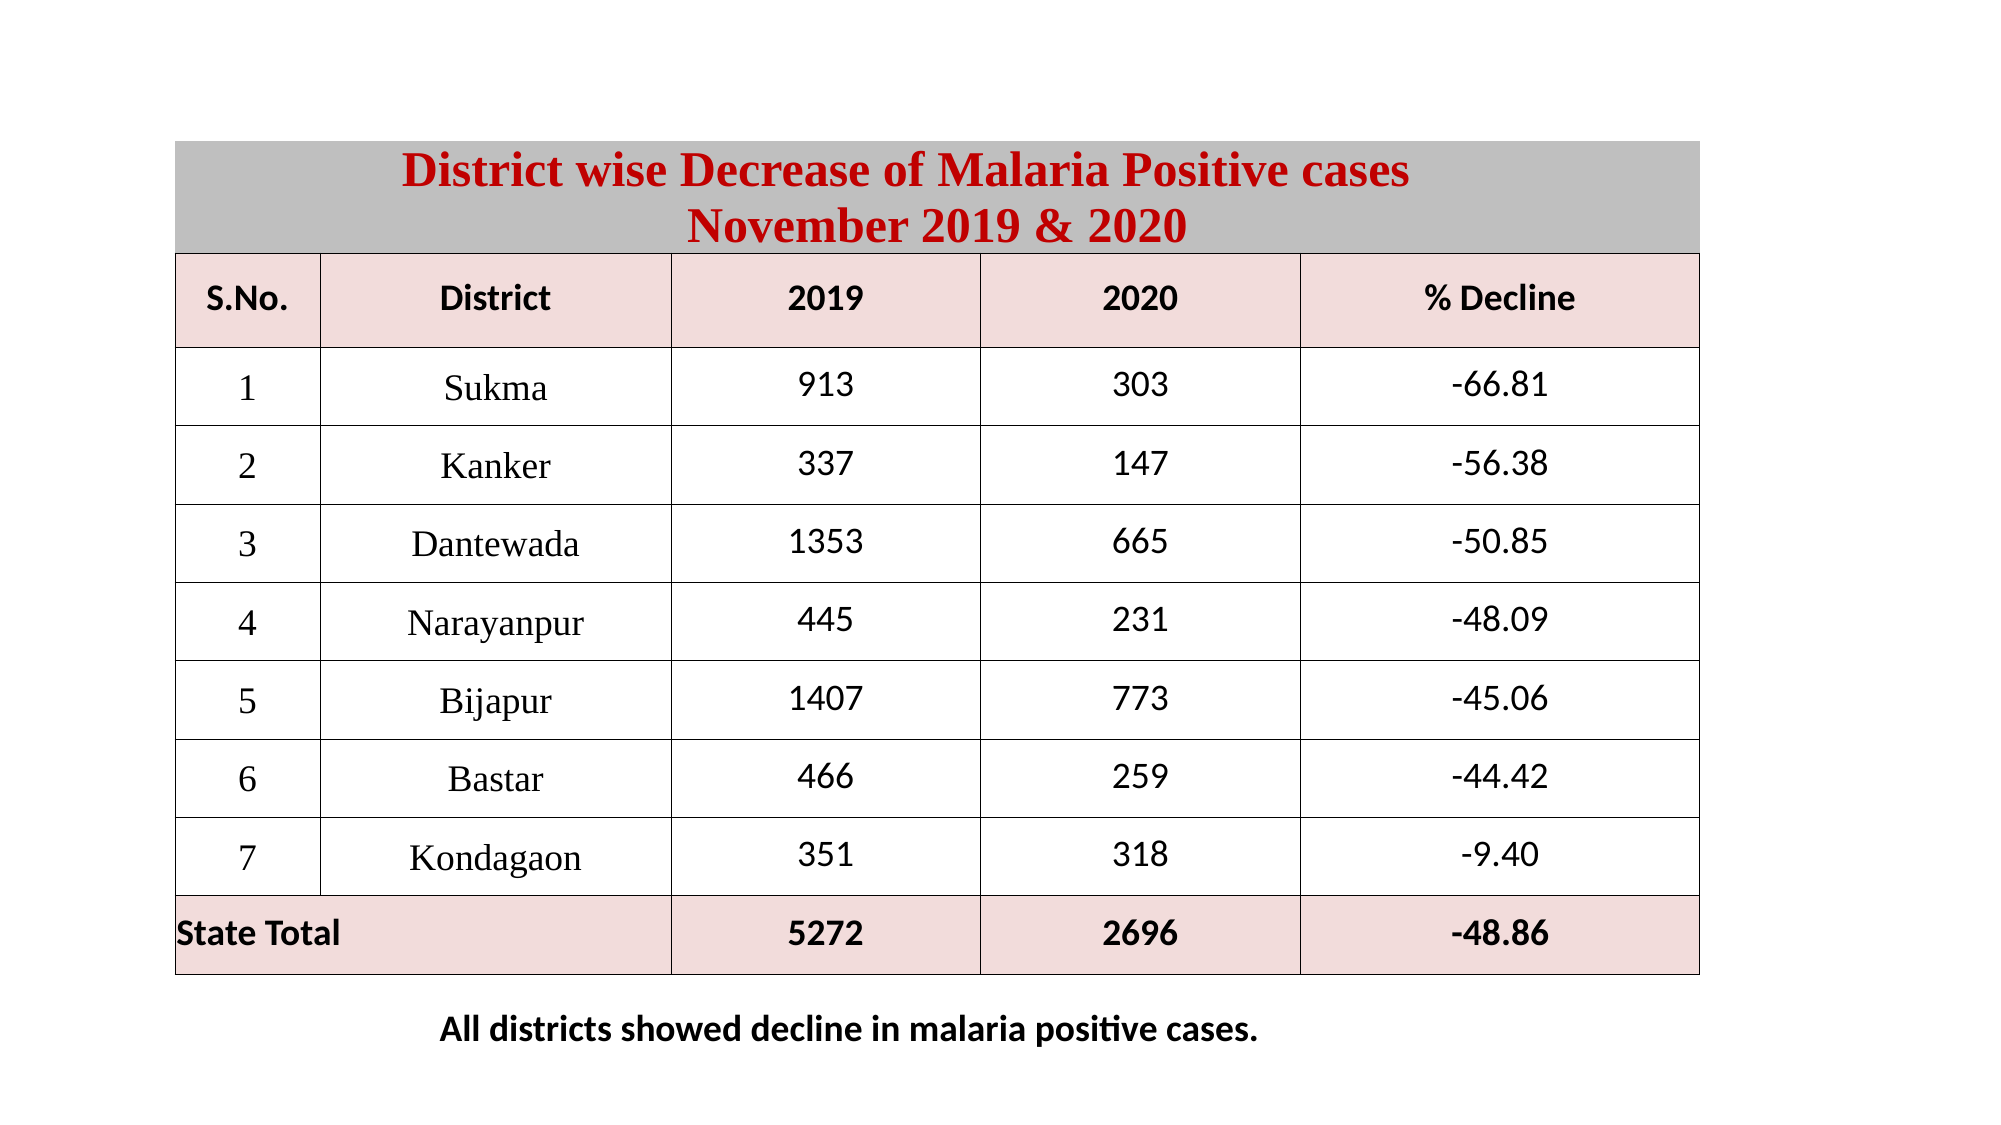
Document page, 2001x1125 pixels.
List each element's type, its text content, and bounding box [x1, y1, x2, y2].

table_cell -9.40 [1301, 818, 1699, 895]
table_cell 318 [981, 818, 1300, 895]
table_cell Bastar [321, 740, 671, 817]
table_cell 231 [981, 583, 1300, 660]
table_cell -56.38 [1301, 426, 1699, 504]
table_cell Dantewada [321, 505, 671, 582]
table_cell 2019 [672, 254, 980, 347]
table_cell 6 [176, 740, 320, 817]
table_cell 913 [672, 348, 980, 425]
table_cell 2 [176, 426, 320, 504]
table_cell Narayanpur [321, 583, 671, 660]
table_cell -50.85 [1301, 505, 1699, 582]
table_cell Kondagaon [321, 818, 671, 895]
table_cell 2696 [981, 896, 1300, 974]
table_cell 4 [176, 583, 320, 660]
table_cell 147 [981, 426, 1300, 504]
table_cell -48.09 [1301, 583, 1699, 660]
table_cell 665 [981, 505, 1300, 582]
table_cell 1 [176, 348, 320, 425]
table_header District wise Decrease of Malaria Positive cases November 2019 & 2020 [175, 141, 1700, 253]
table_cell -45.06 [1301, 661, 1699, 739]
table_cell 3 [176, 505, 320, 582]
table_cell State Total [176, 896, 671, 974]
table_cell 466 [672, 740, 980, 817]
table_cell 351 [672, 818, 980, 895]
text_box All districts showed decline in malaria positive cases. [87, 996, 1613, 1057]
table_cell S.No. [176, 254, 320, 347]
table_cell 1353 [672, 505, 980, 582]
table_cell -66.81 [1301, 348, 1699, 425]
table_cell -44.42 [1301, 740, 1699, 817]
table_cell Bijapur [321, 661, 671, 739]
table_cell 2020 [981, 254, 1300, 347]
table_cell 445 [672, 583, 980, 660]
table_cell 5272 [672, 896, 980, 974]
table_cell Sukma [321, 348, 671, 425]
table_cell 7 [176, 818, 320, 895]
table_cell % Decline [1301, 254, 1699, 347]
table_cell 773 [981, 661, 1300, 739]
table_cell 303 [981, 348, 1300, 425]
table_cell 259 [981, 740, 1300, 817]
table_cell 5 [176, 661, 320, 739]
table_cell District [321, 254, 671, 347]
table_cell 337 [672, 426, 980, 504]
table_cell 1407 [672, 661, 980, 739]
table_cell -48.86 [1301, 896, 1699, 974]
table_cell Kanker [321, 426, 671, 504]
